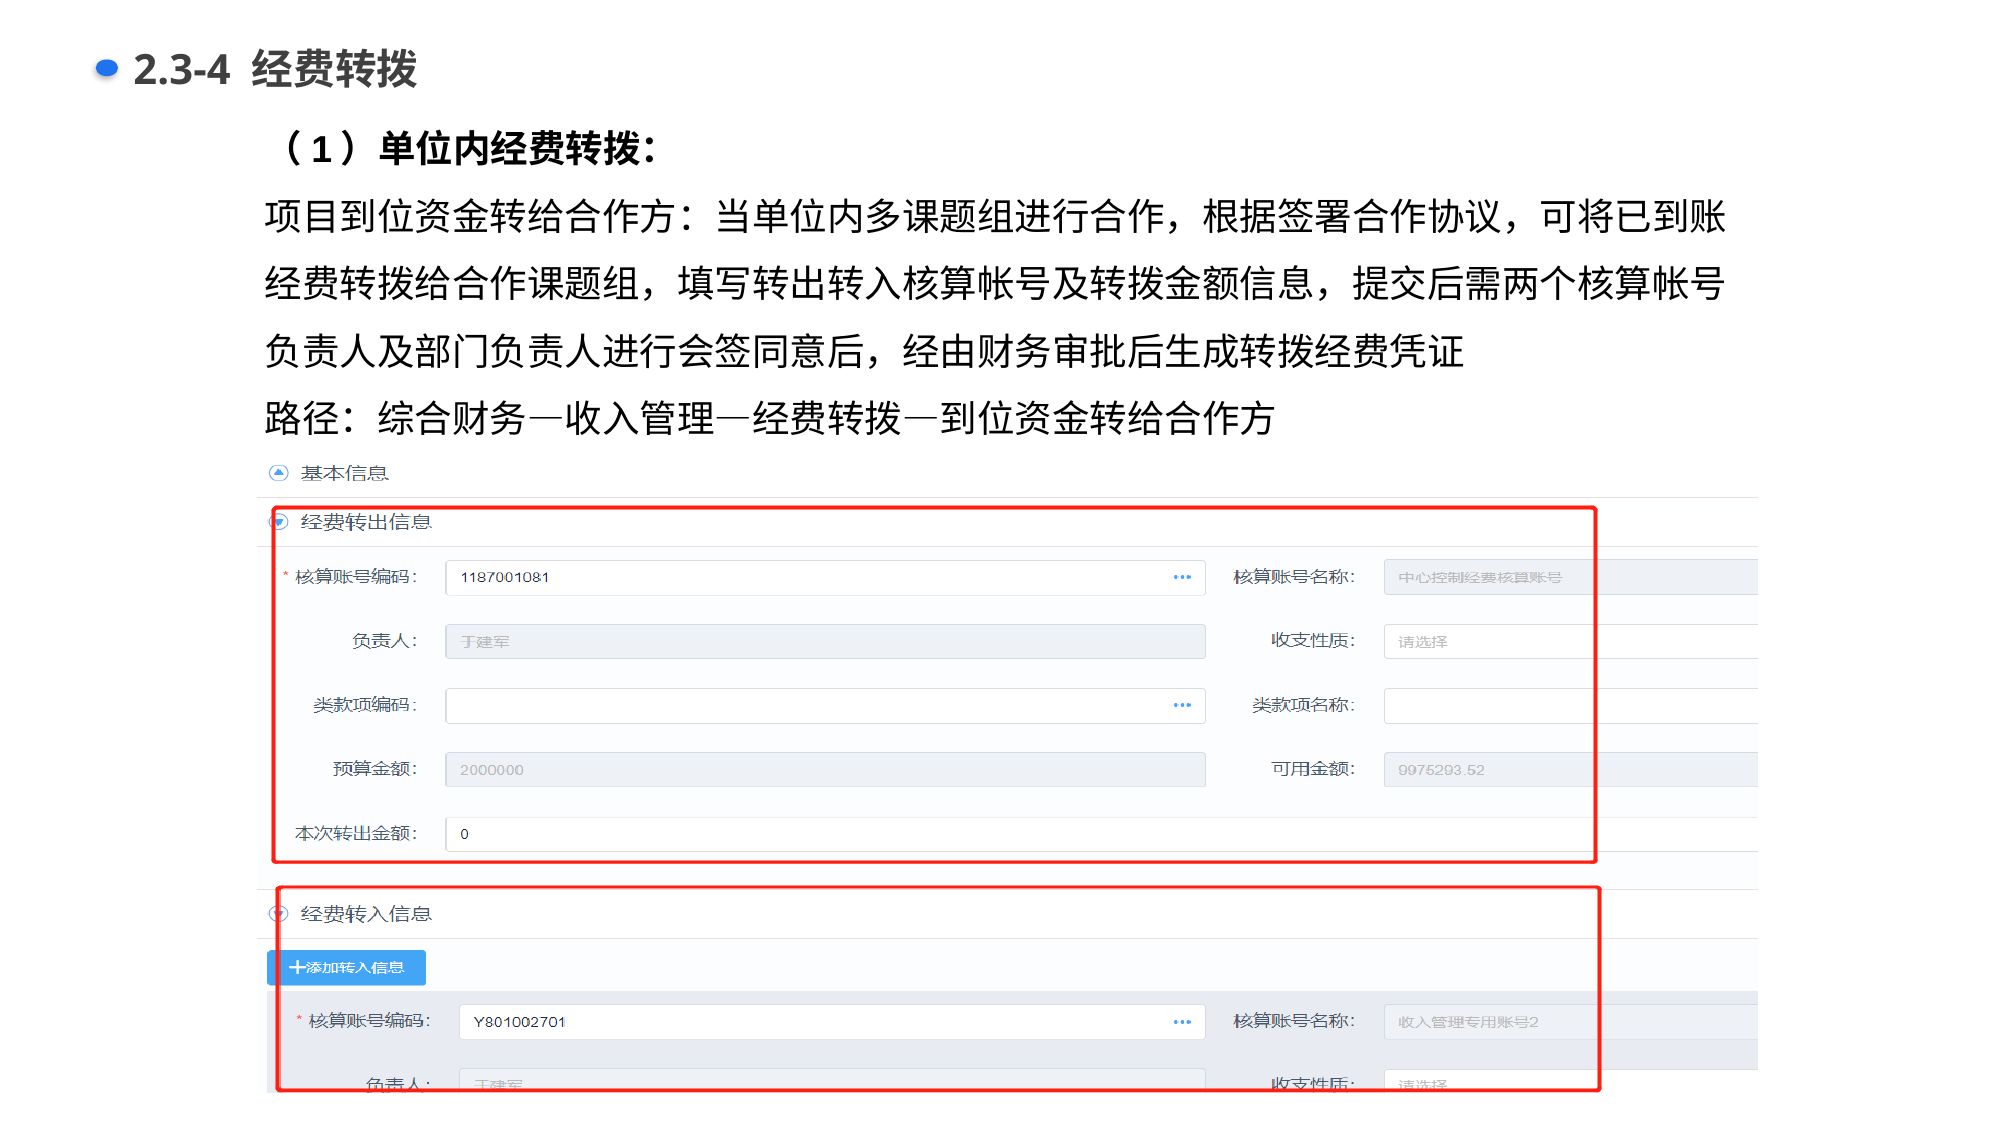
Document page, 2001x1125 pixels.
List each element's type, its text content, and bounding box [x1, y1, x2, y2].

title 2.3-4 经费转拨 [118, 17, 1898, 118]
picture [257, 450, 1759, 1094]
text_box （1）单位内经费转拨： 项目到位资金转给合作方：当单位内多课题组进行合作，根据签署合作协议，可将已到账经费转拨给合作课题组，填写转出转入核算帐号及转拨金额信息，提交后需两个核算帐号负责人及部门负责人进行会签同意后，经由财务审批后生成转拨经费凭证 路径：综合财务—收入管理—经费转拨—到位资金转给合作方 [249, 117, 1750, 448]
